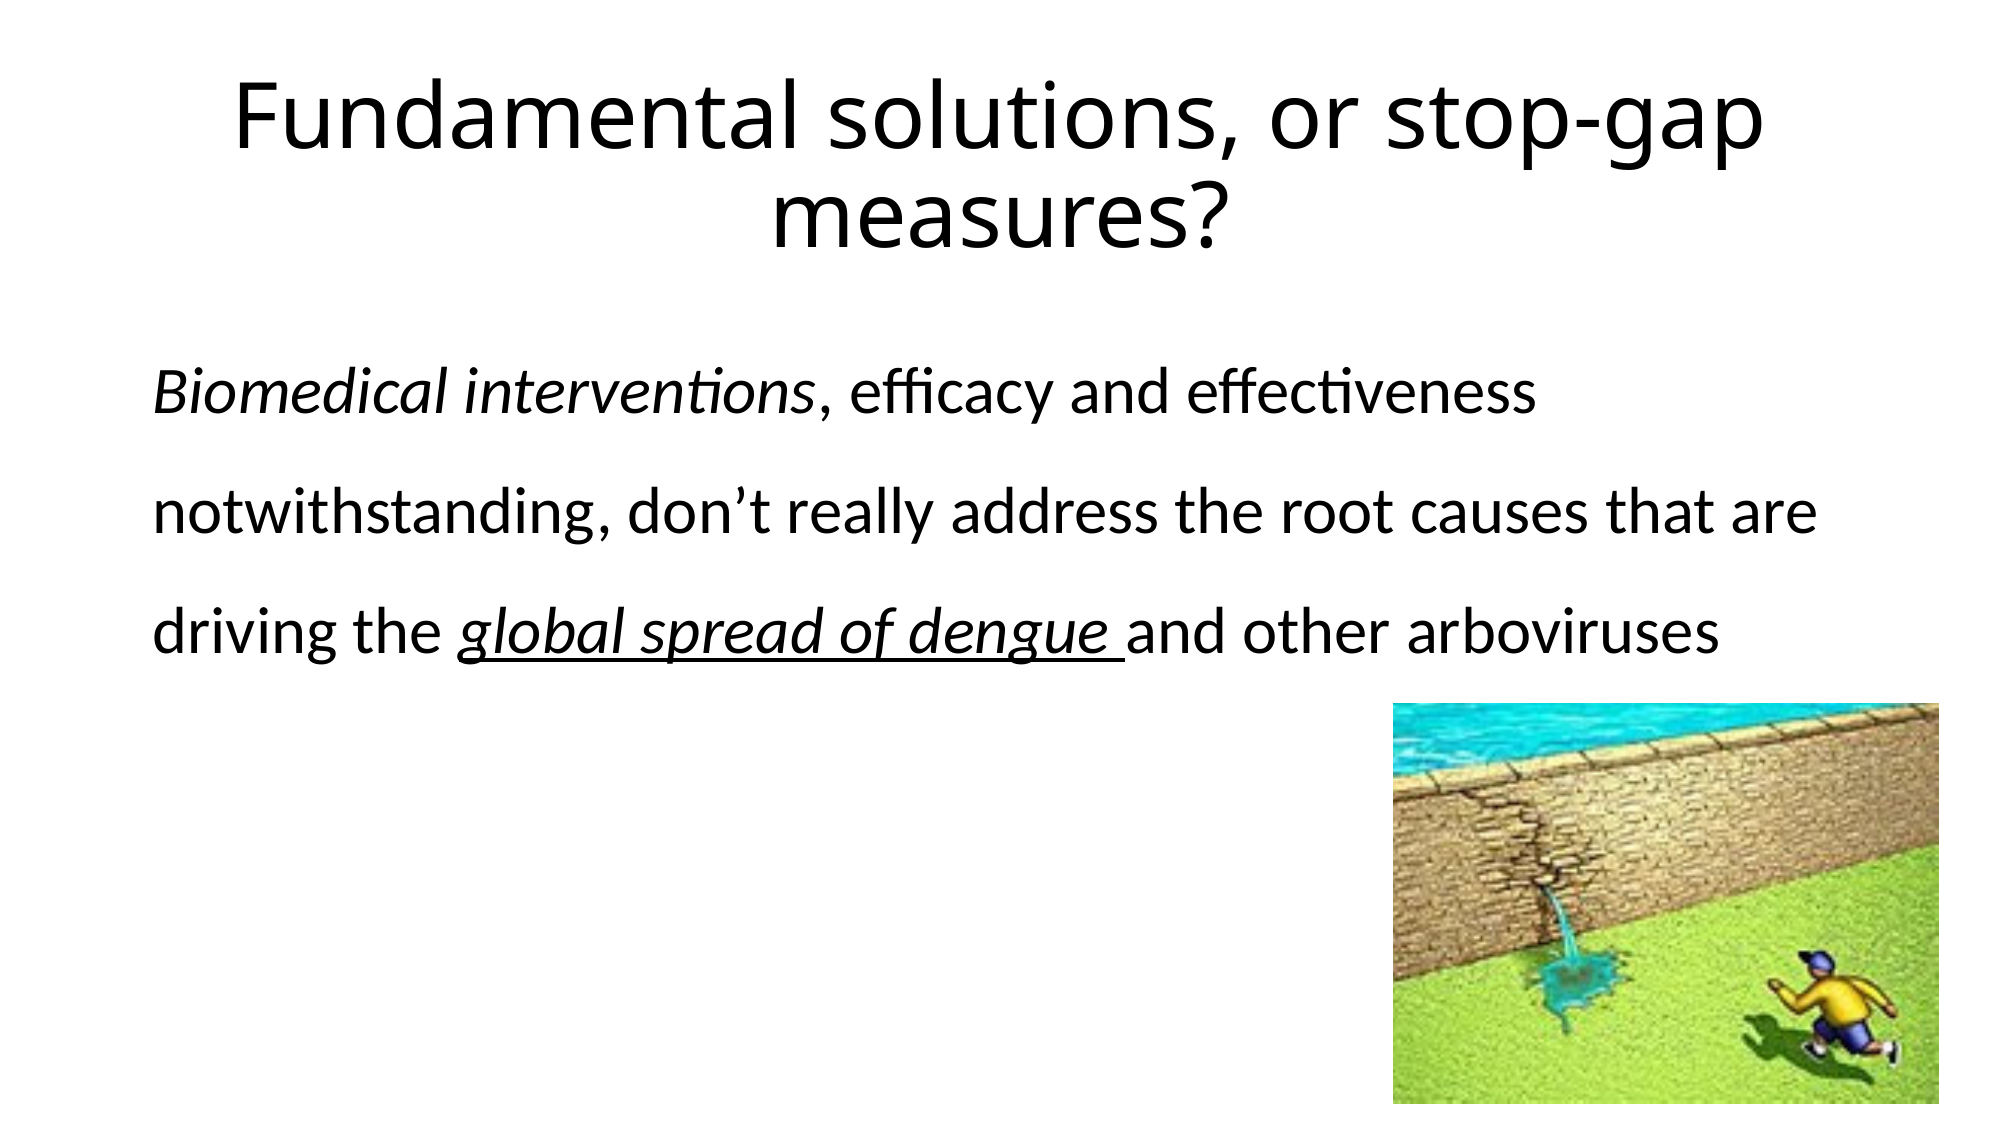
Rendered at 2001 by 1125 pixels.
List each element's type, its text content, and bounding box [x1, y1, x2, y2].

picture [1393, 703, 1939, 1104]
title Fundamental solutions, or stop-gap measures? [137, 59, 1863, 278]
list Biomedical interventions, efficacy and effectiveness notwithstanding, don’t really address the root causes that are driving the global spread of dengue and other arboviruses [137, 299, 1863, 1014]
